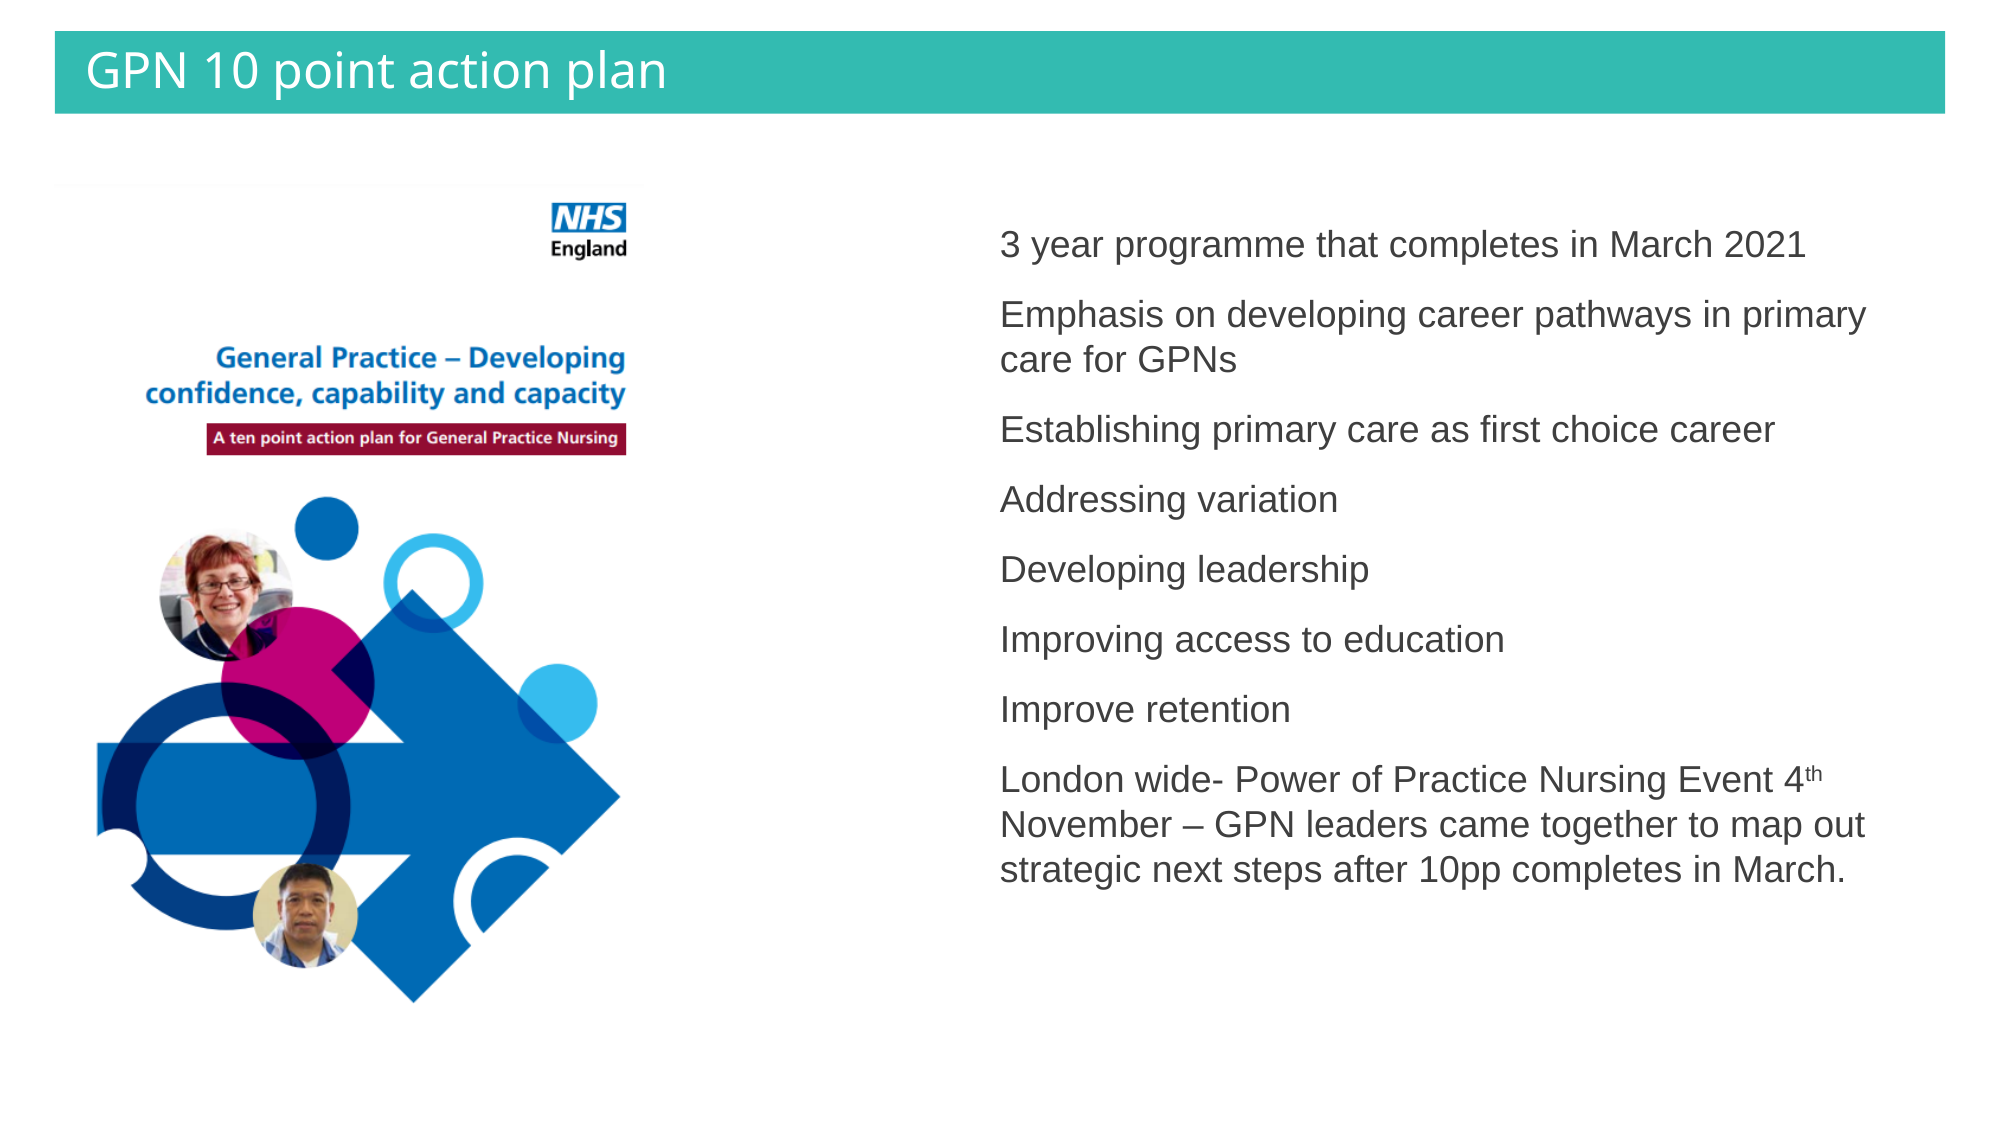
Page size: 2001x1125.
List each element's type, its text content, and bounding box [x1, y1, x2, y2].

title GPN 10 point action plan [54, 31, 1946, 114]
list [54, 184, 645, 1024]
list 3 year programme that completes in March 2021 Emphasis on developing career pathways in primary care for GPNs Establishing primary care as first choice career Addressing variation Developing leadership Improving access to education Improve retention London wide- Power of Practice Nursing Event 4th November – GPN leaders came together to map out strategic next steps after 10pp completes in March. [999, 220, 1945, 1059]
